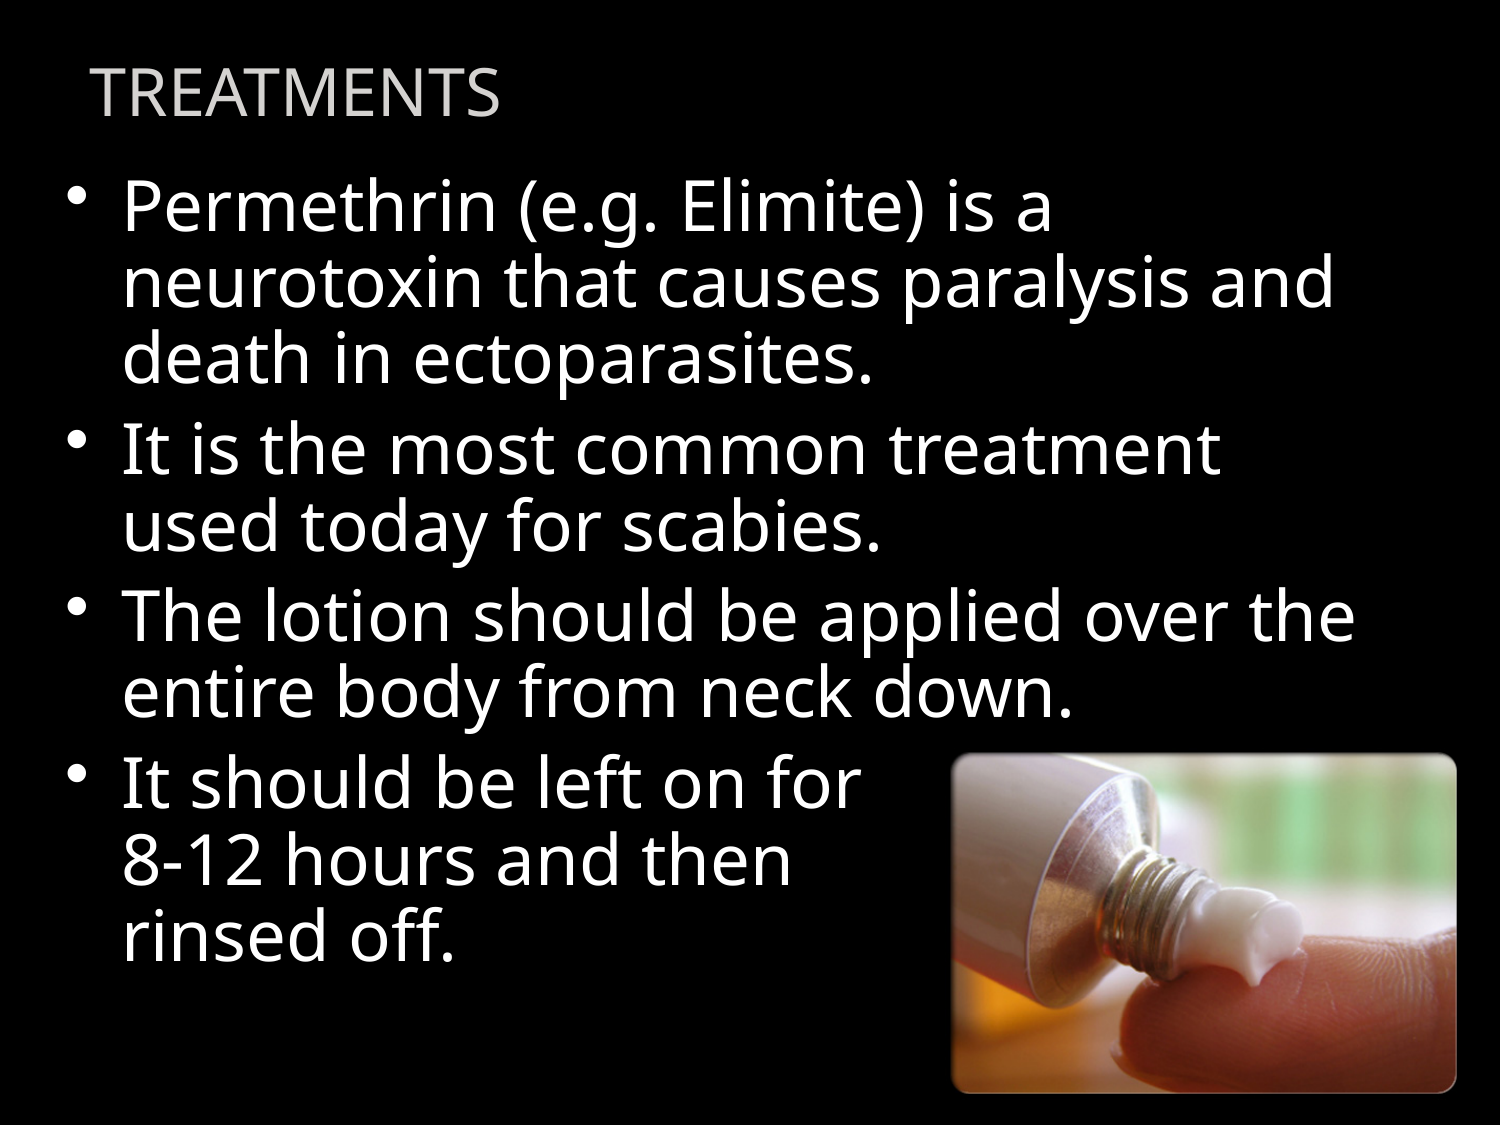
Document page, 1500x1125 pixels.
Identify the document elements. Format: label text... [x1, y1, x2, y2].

list Permethrin (e.g. Elimite) is a neurotoxin that causes paralysis and death in ectoparasites. It is the most common treatment used today for scabies. The lotion should be applied over the entire body from neck down. It should be left on for 8-12 hours and then rinsed off. [49, 162, 1401, 906]
picture [944, 748, 1463, 1101]
text_box Treatments [74, 0, 1425, 193]
